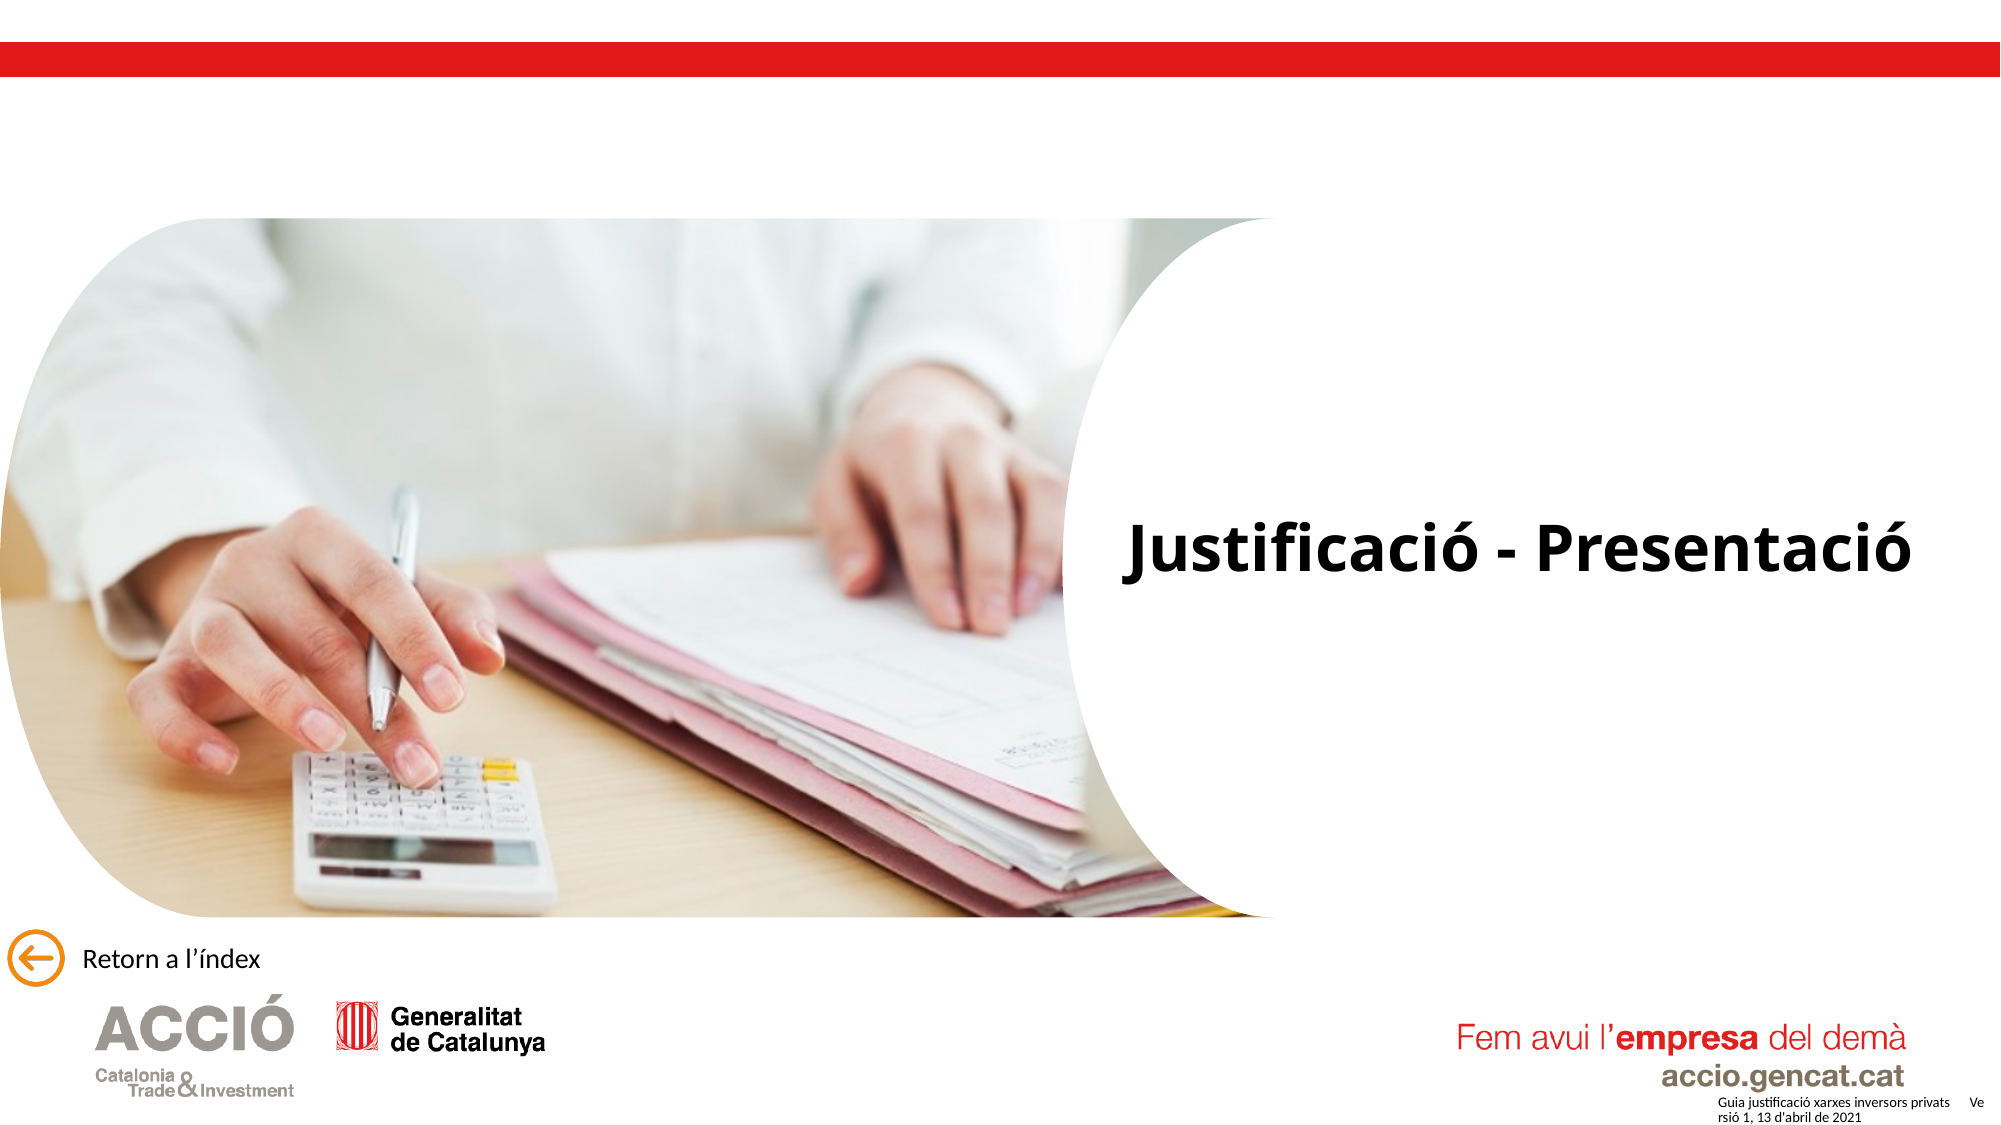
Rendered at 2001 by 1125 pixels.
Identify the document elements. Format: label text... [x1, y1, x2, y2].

picture [1458, 1023, 1906, 1056]
footer Guia justificació xarxes inversors privats Versió 1, 13 d'abril de 2021 [1703, 1085, 2000, 1103]
title Justificació - Presentació [1275, 447, 1944, 591]
picture [1661, 1060, 1904, 1093]
picture [0, 922, 72, 994]
picture [94, 994, 545, 1097]
picture [0, 218, 1275, 918]
picture [0, 42, 2000, 77]
text_box Retorn a l’índex [71, 931, 343, 995]
